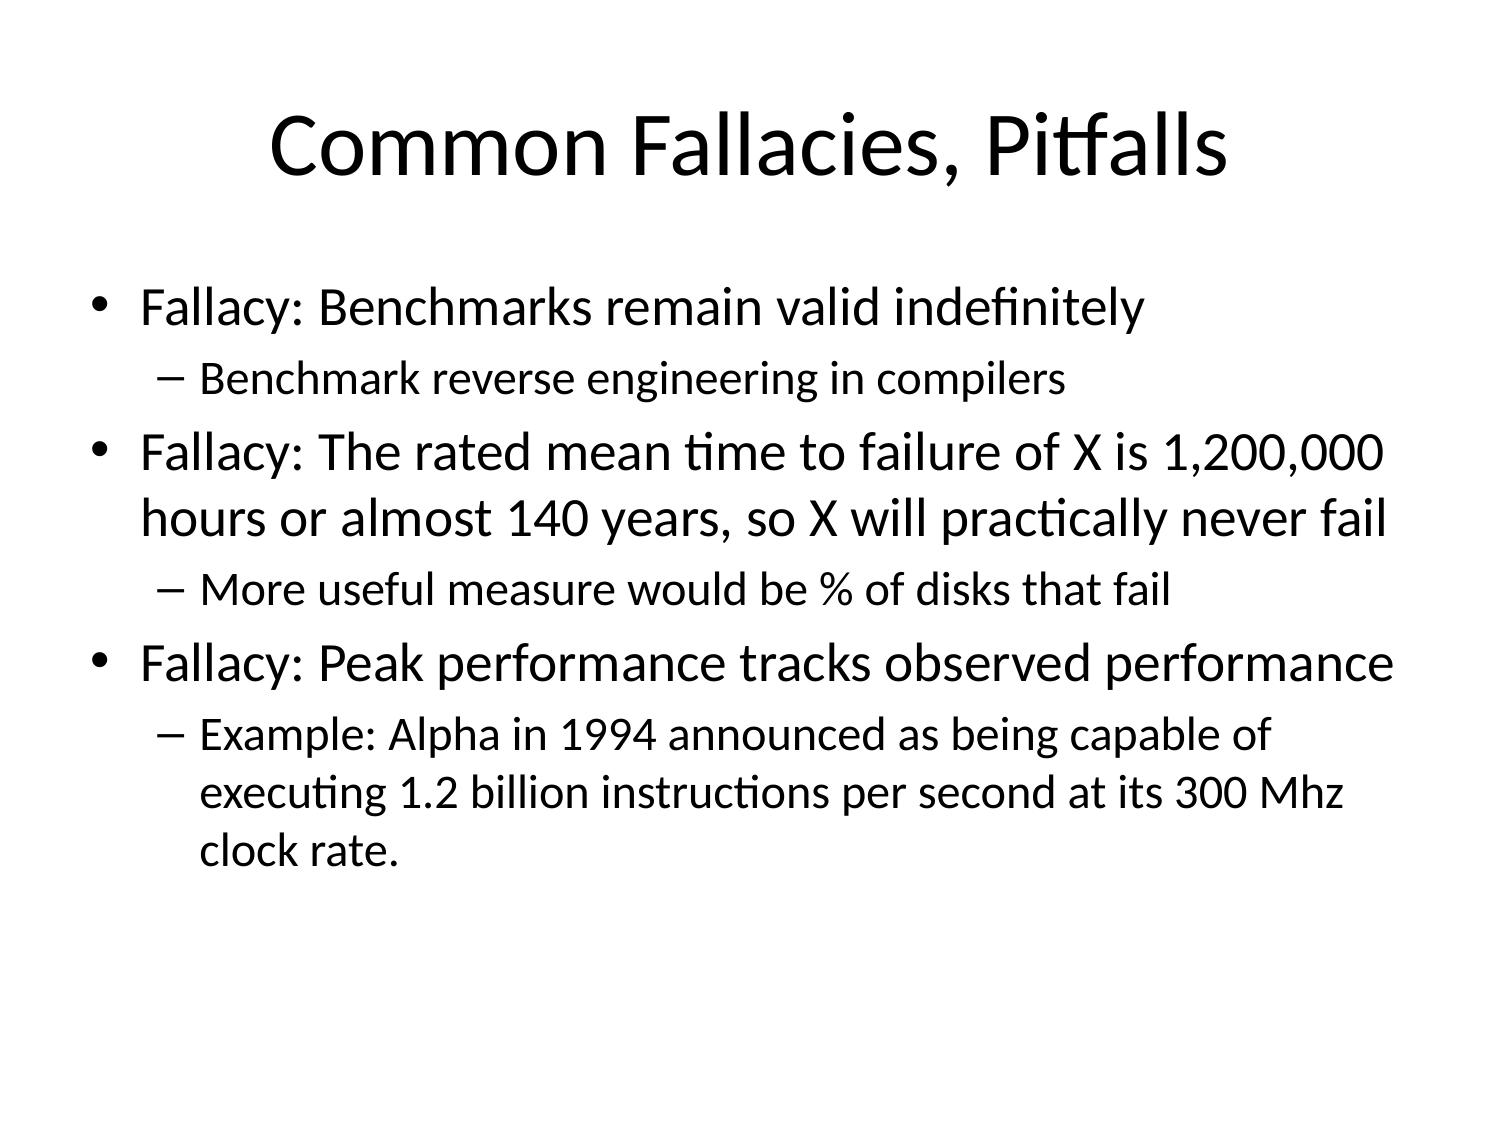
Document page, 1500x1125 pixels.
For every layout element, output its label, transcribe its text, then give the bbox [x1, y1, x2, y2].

title Common Fallacies, Pitfalls [75, 45, 1425, 233]
list Fallacy: Benchmarks remain valid indefinitely Benchmark reverse engineering in compilers Fallacy: The rated mean time to failure of X is 1,200,000 hours or almost 140 years, so X will practically never fail More useful measure would be % of disks that fail Fallacy: Peak performance tracks observed performance Example: Alpha in 1994 announced as being capable of executing 1.2 billion instructions per second at its 300 Mhz clock rate. [75, 262, 1425, 1005]
